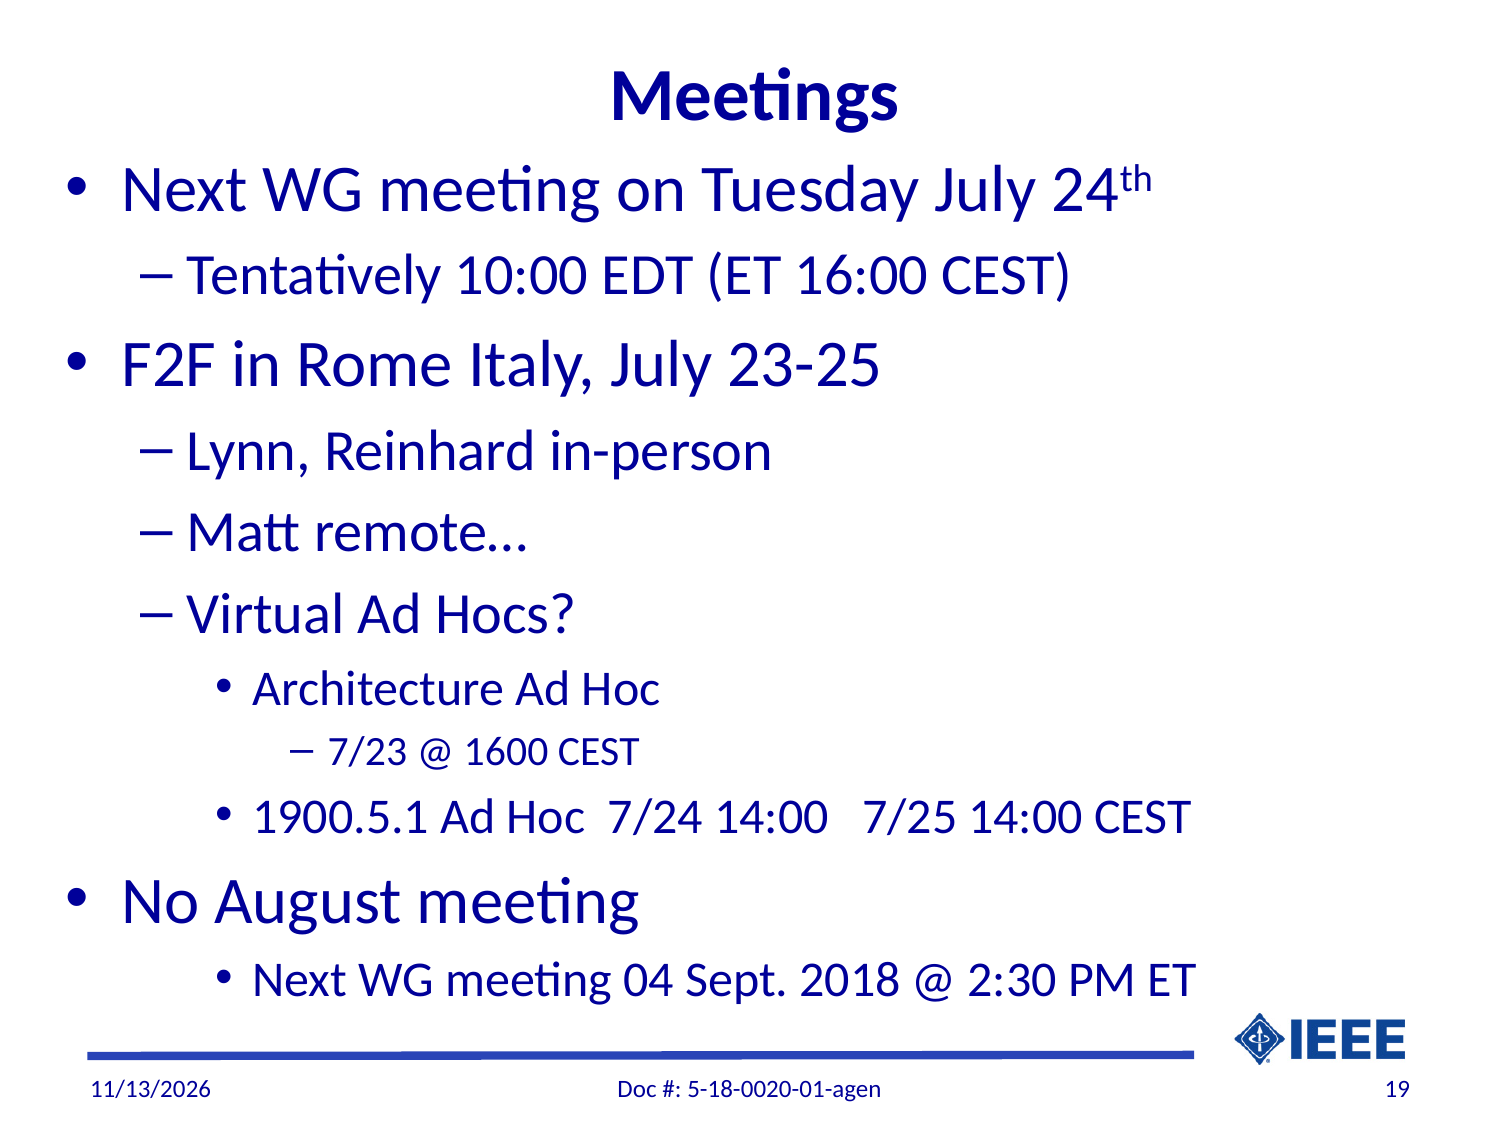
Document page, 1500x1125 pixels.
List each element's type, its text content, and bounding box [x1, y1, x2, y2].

picture [1231, 1011, 1406, 1057]
title Meetings [79, 0, 1430, 184]
slide_number 19 [1074, 1057, 1425, 1118]
footer Doc #: 5-18-0020-01-agen [512, 1057, 988, 1118]
list Next WG meeting on Tuesday July 24th Tentatively 10:00 EDT (ET 16:00 CEST) F2F in Rome Italy, July 23-25 Lynn, Reinhard in-person Matt remote… Virtual Ad Hocs? Architecture Ad Hoc 7/23 @ 1600 CEST 1900.5.1 Ad Hoc 7/24 14:00 7/25 14:00 CEST No August meeting Next WG meeting 04 Sept. 2018 @ 2:30 PM ET [50, 137, 1400, 880]
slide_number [75, 1057, 425, 1118]
